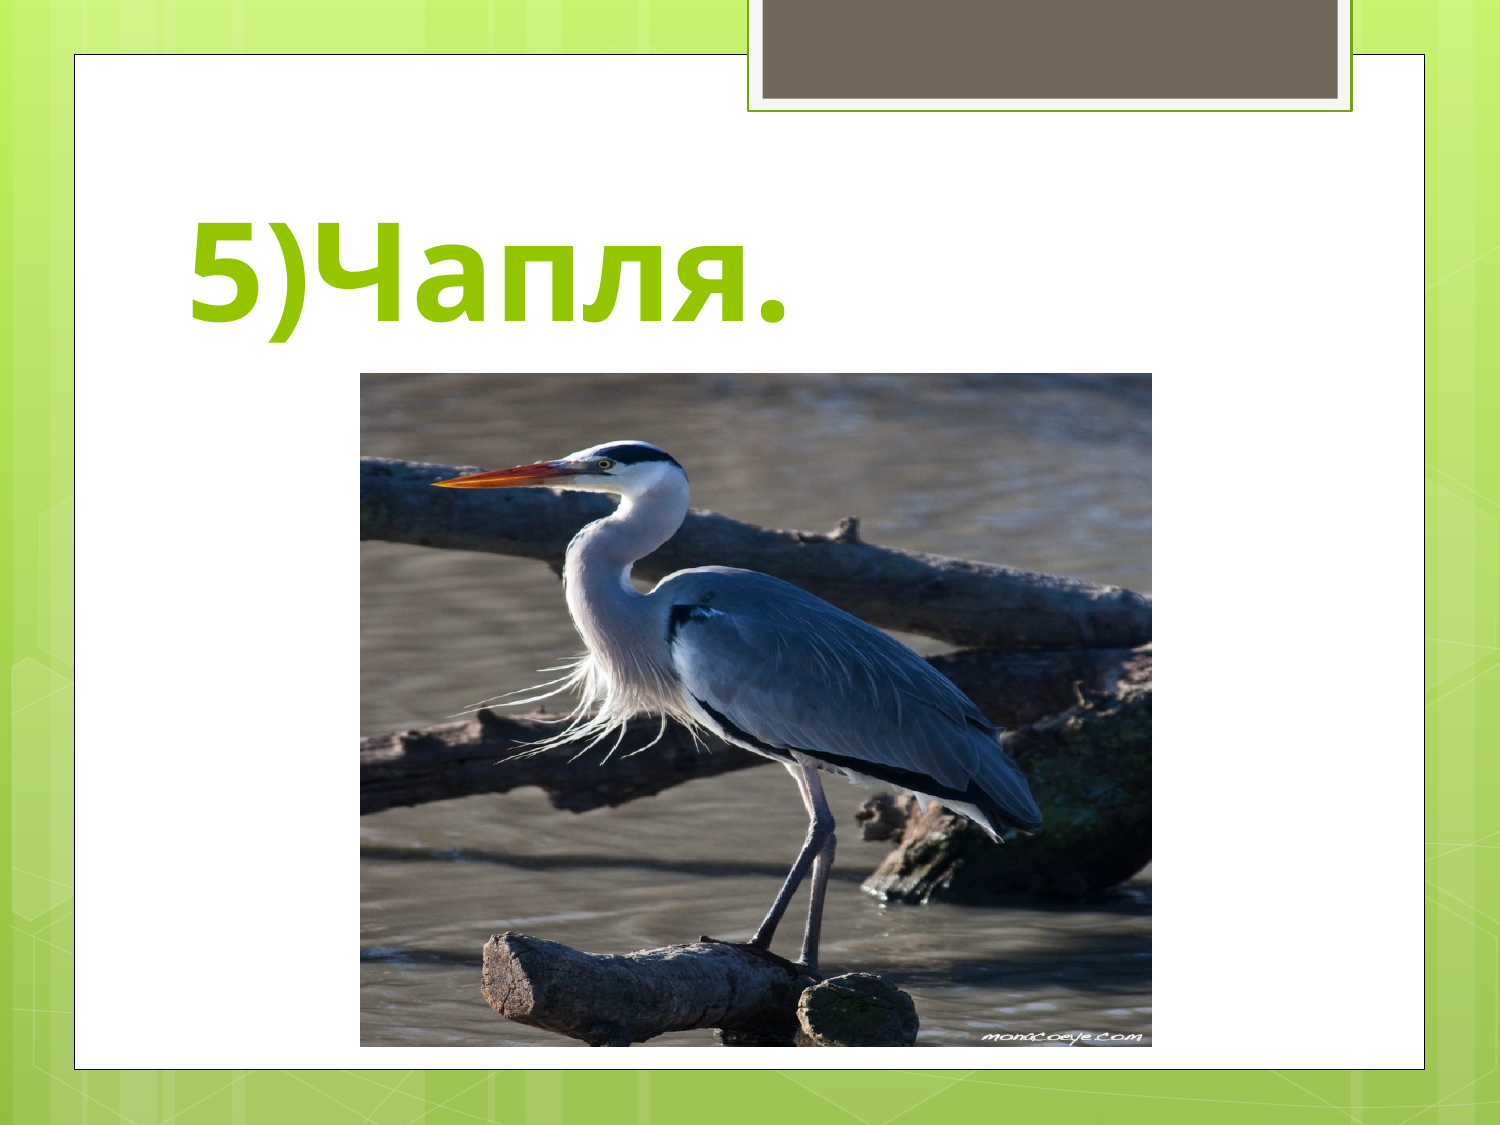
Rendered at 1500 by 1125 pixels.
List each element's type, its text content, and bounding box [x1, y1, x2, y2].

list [359, 373, 1152, 1048]
title 5)Чапля. [171, 168, 1324, 357]
